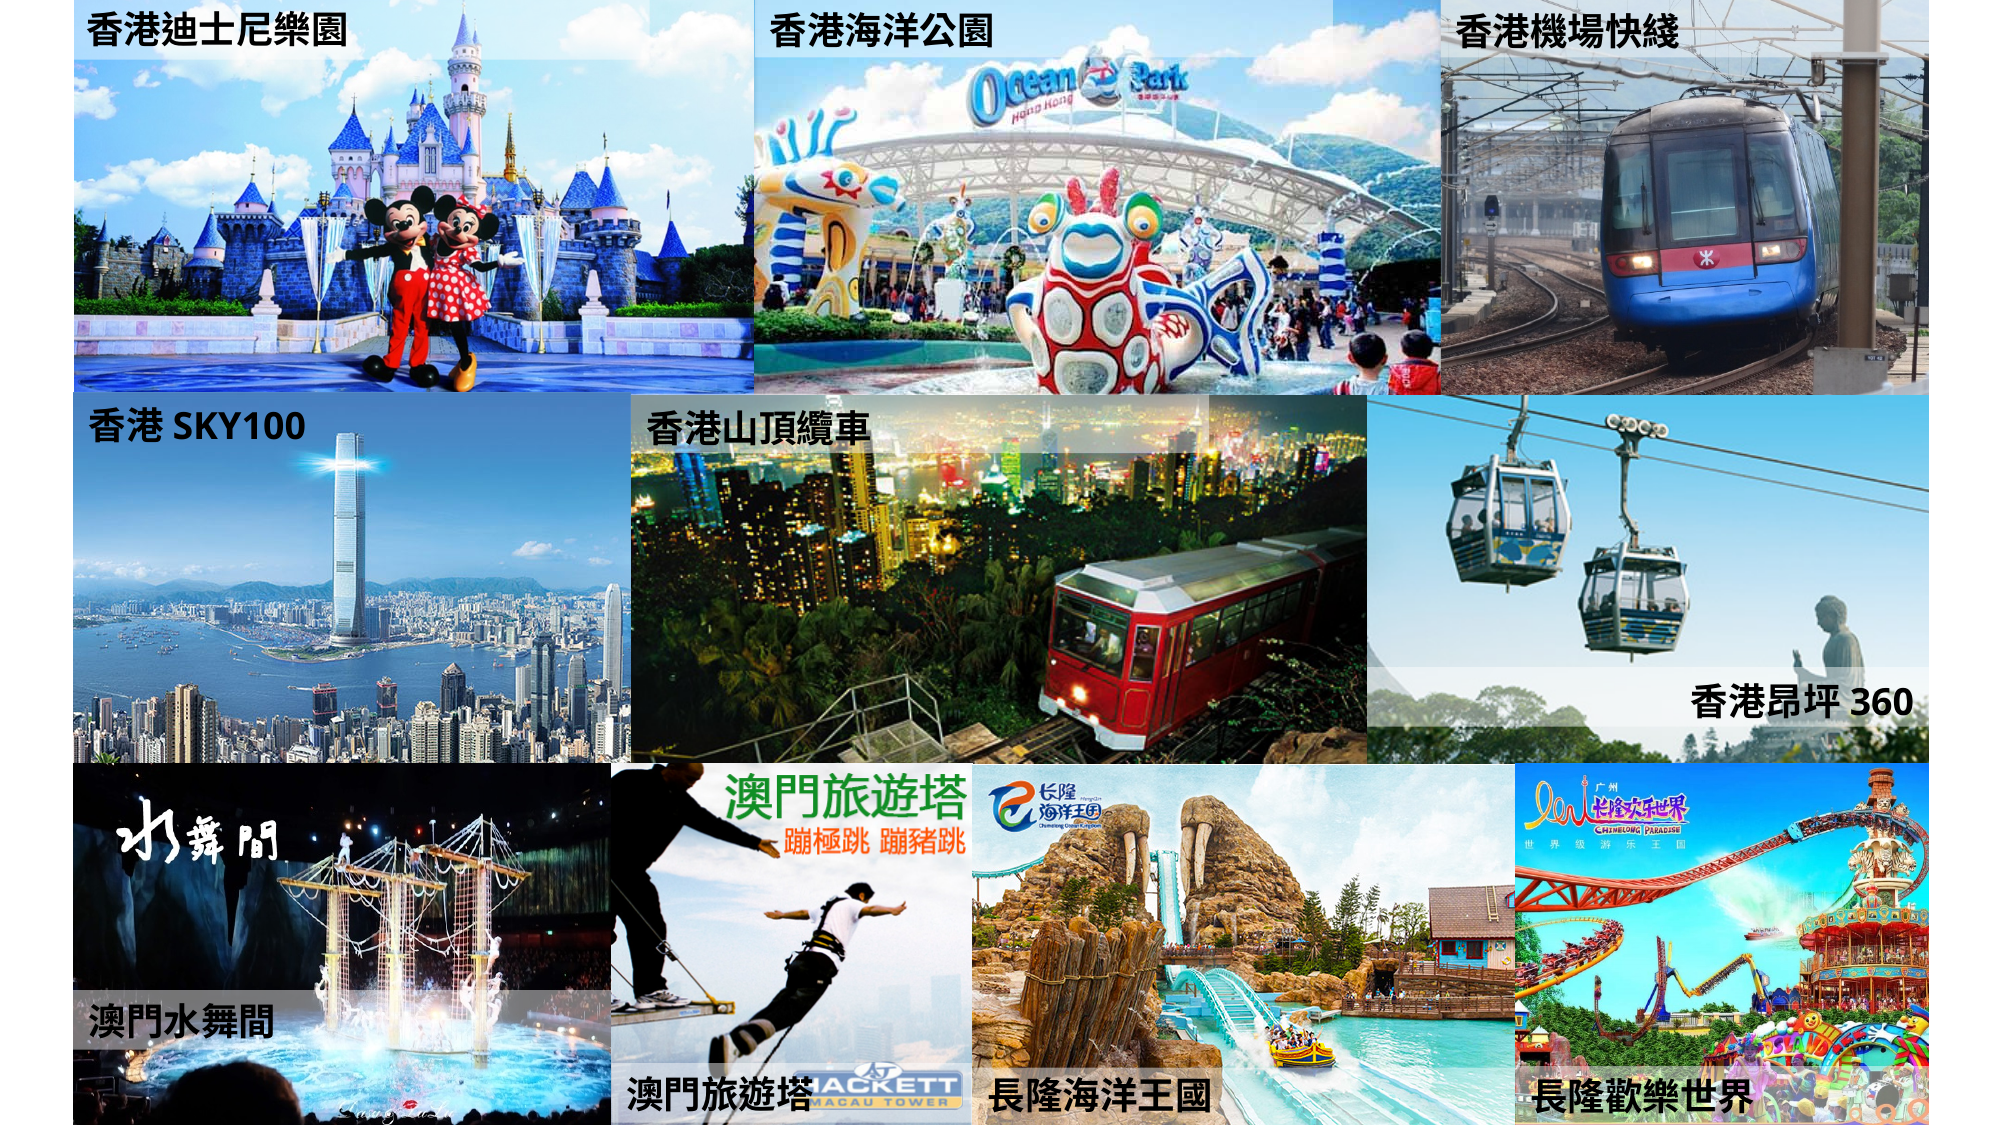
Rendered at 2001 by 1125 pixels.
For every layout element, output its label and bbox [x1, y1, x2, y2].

text_box [611, 763, 1011, 1125]
text_box [754, 0, 1440, 395]
text_box [63, 763, 611, 1125]
text_box [970, 765, 1515, 1125]
text_box [1367, 395, 1929, 764]
text_box [73, 392, 631, 763]
text_box [1440, 0, 1929, 395]
text_box [71, 0, 754, 395]
text_box [1515, 763, 1929, 1125]
text_box [630, 393, 1368, 764]
